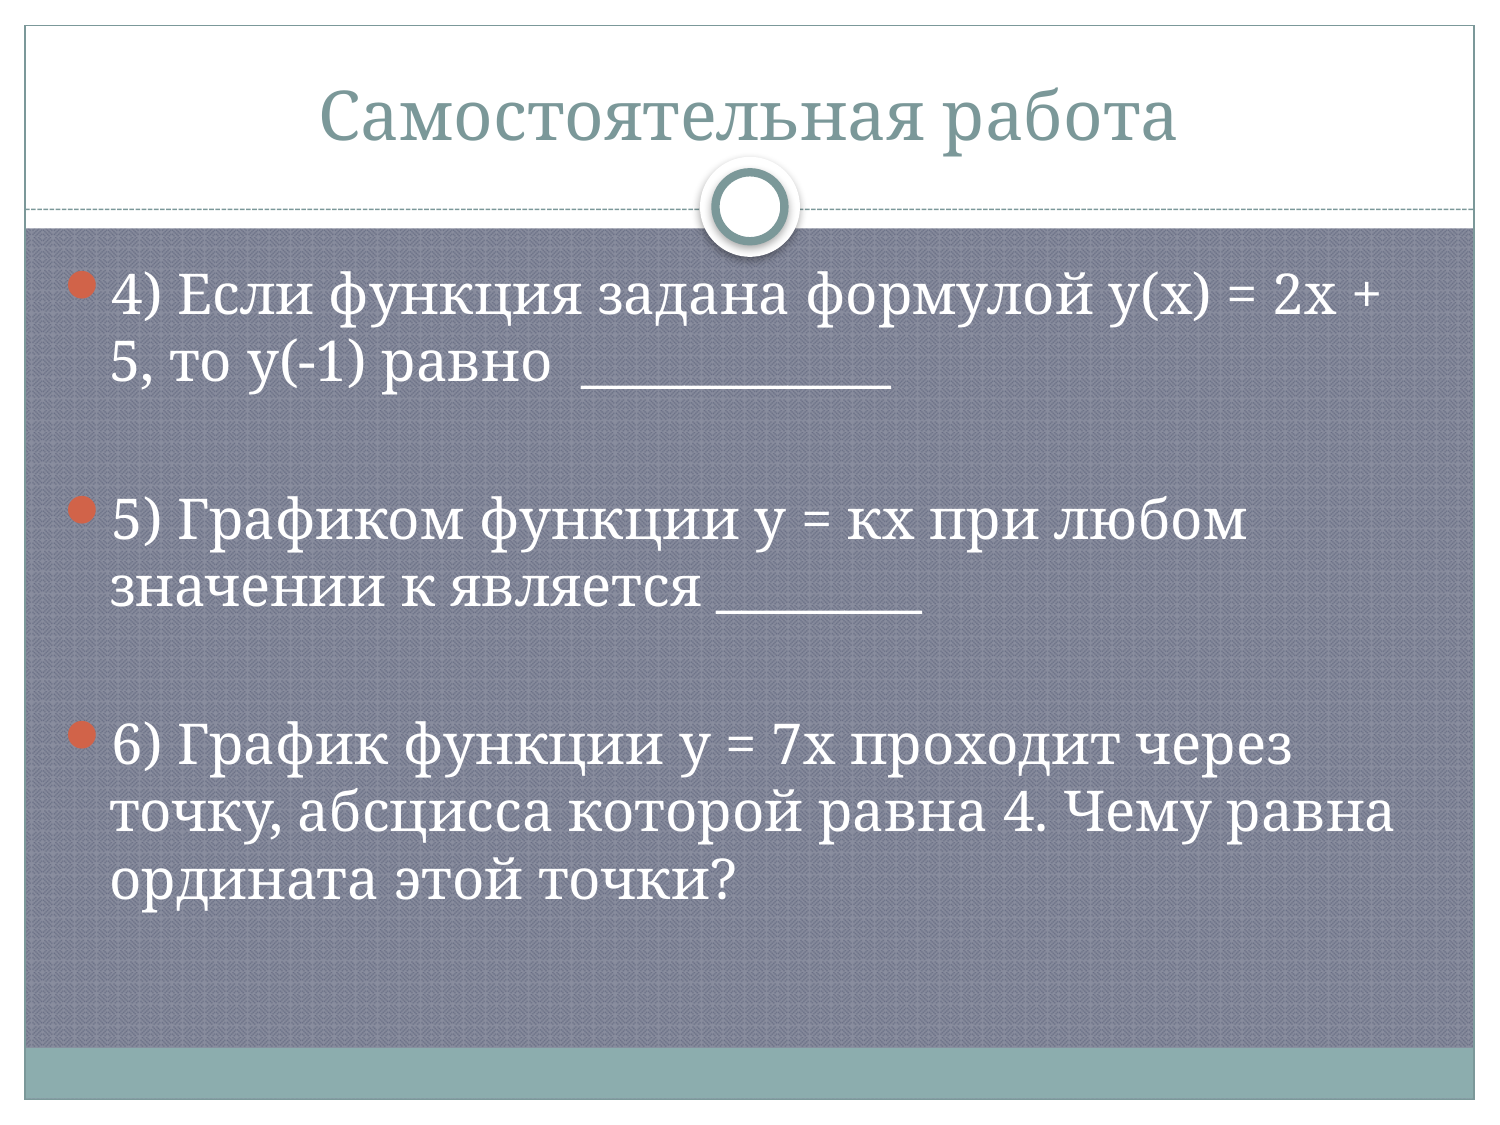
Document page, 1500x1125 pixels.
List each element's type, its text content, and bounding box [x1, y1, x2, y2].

title Самостоятельная работа [49, 37, 1450, 162]
list 4) Если функция задана формулой у(х) = 2х + 5, то у(-1) равно ____________ 5) Графиком функции у = кх при любом значении к является ________ 6) График функции у = 7х проходит через точку, абсцисса которой равна 4. Чему равна ордината этой точки? [49, 250, 1445, 1001]
